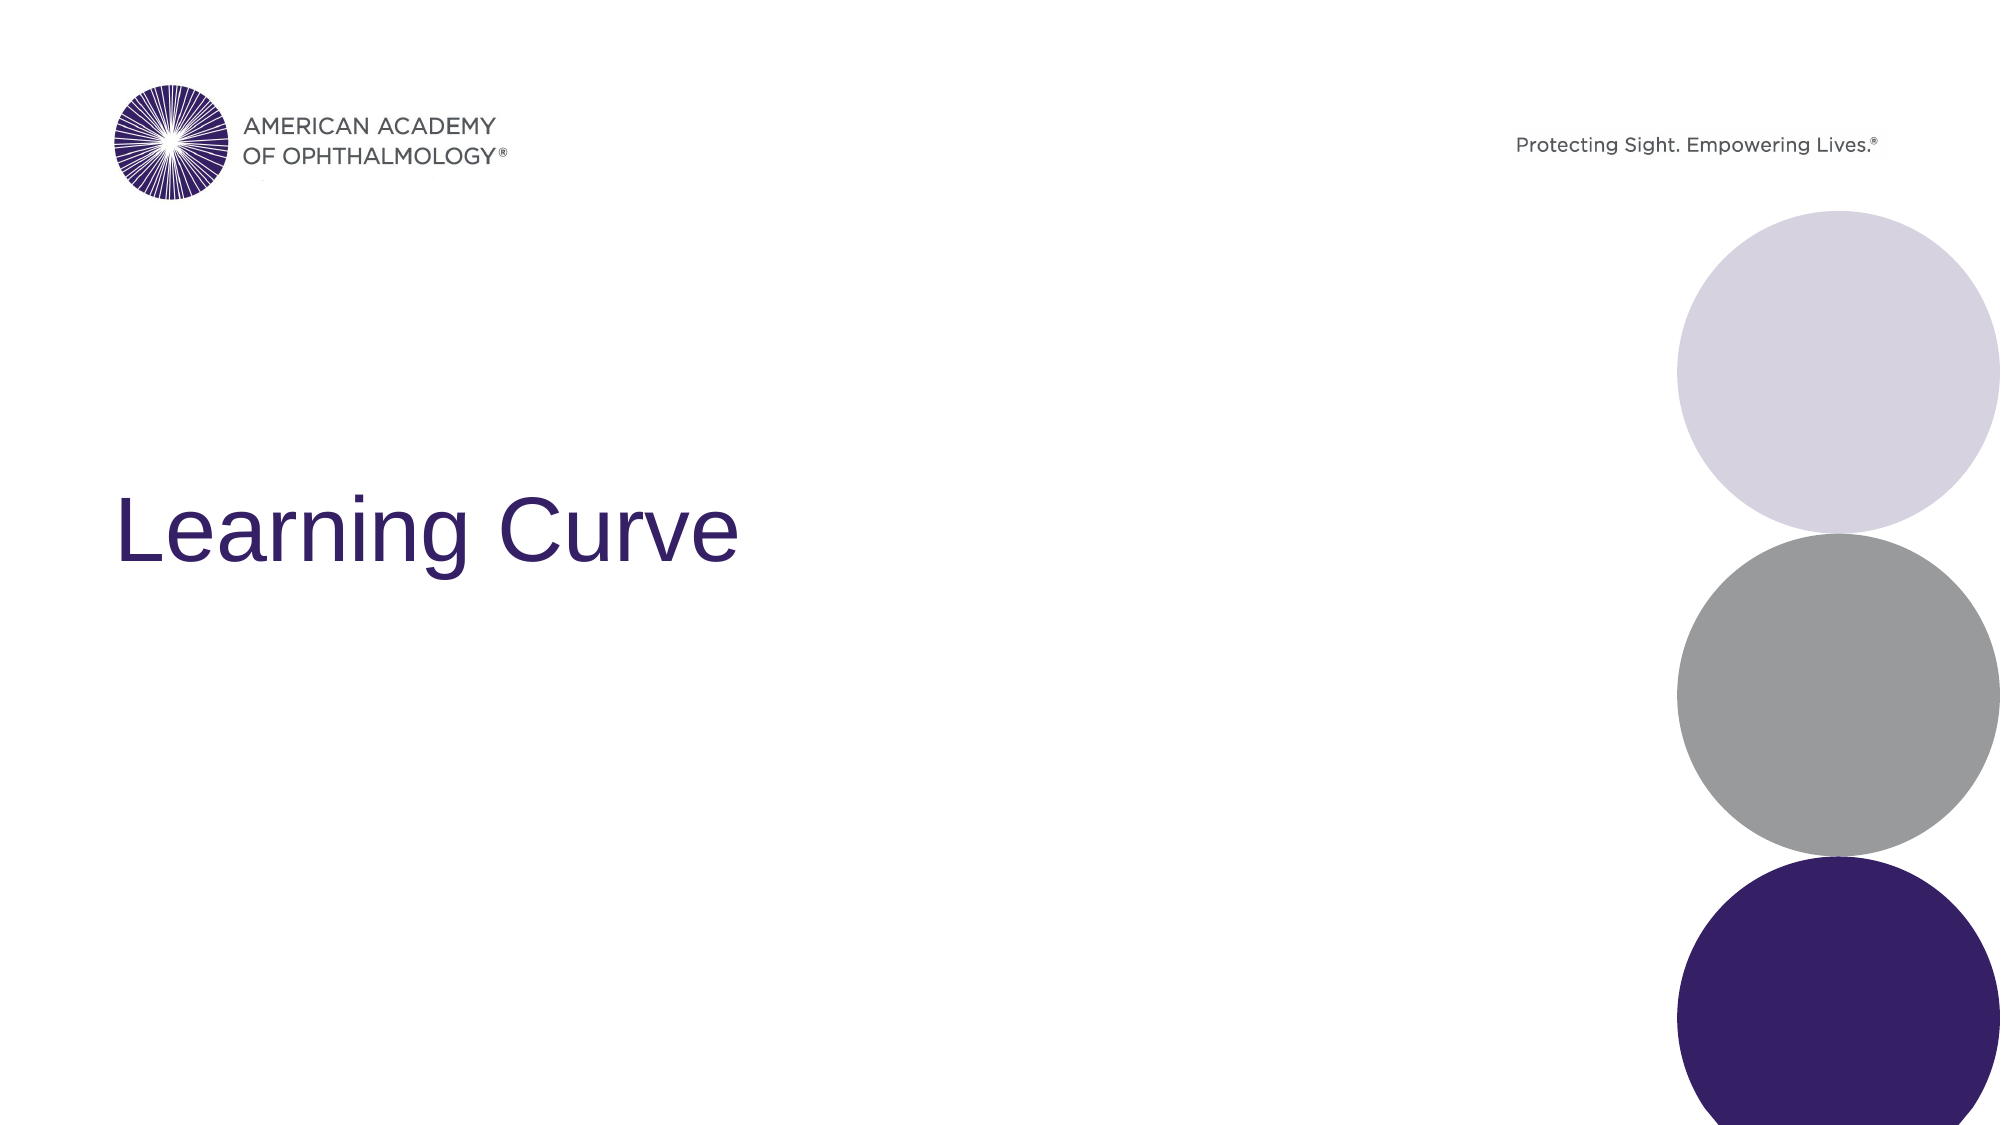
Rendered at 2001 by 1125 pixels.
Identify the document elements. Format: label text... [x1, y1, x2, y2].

title Learning Curve [99, 287, 1625, 588]
picture [1512, 128, 1888, 159]
picture [102, 74, 526, 206]
